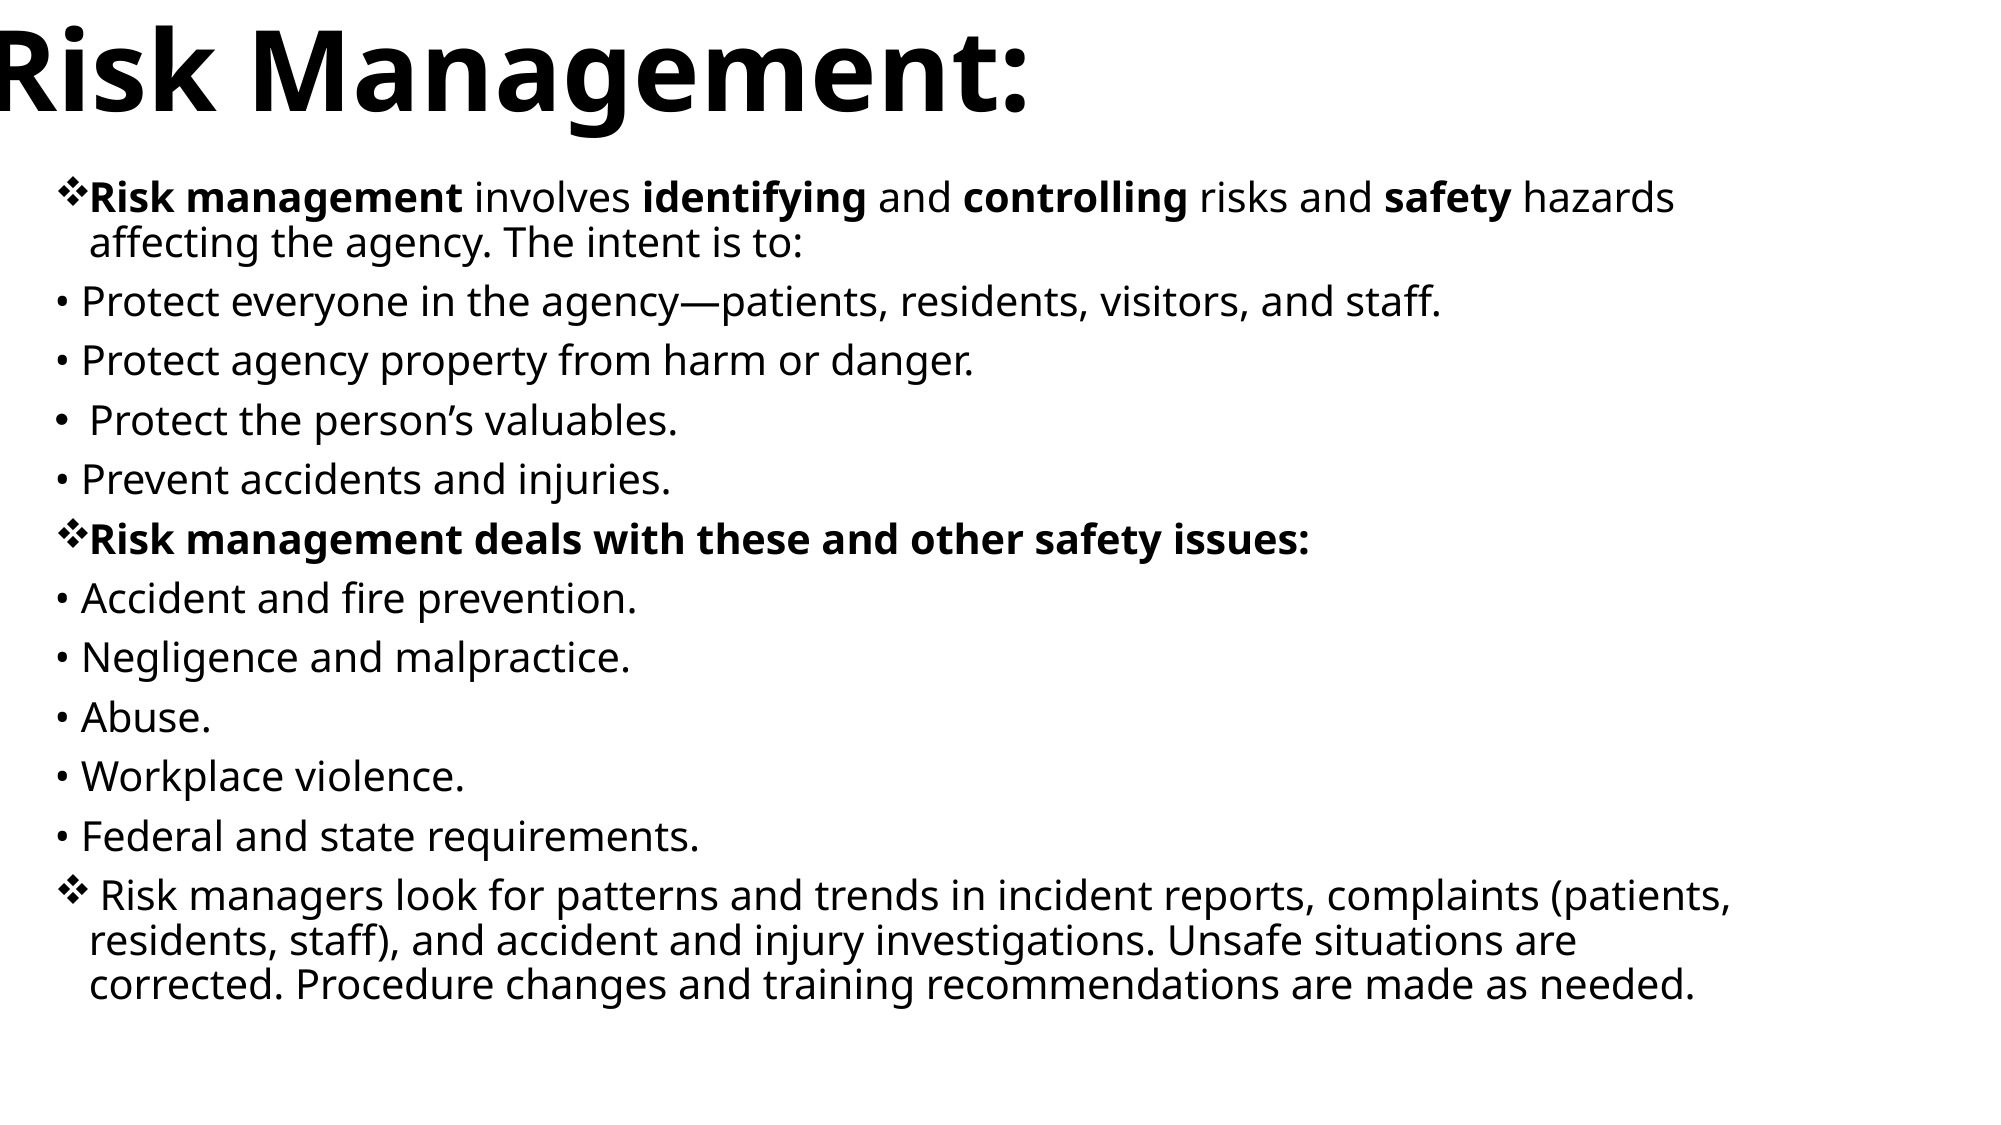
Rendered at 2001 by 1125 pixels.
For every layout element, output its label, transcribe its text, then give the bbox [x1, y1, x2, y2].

text_box Risk Management: [0, 0, 1048, 142]
list Risk management involves identifying and controlling risks and safety hazards affecting the agency. The intent is to: • Protect everyone in the agency—patients, residents, visitors, and staff. • Protect agency property from harm or danger. Protect the person’s valuables. • Prevent accidents and injuries. Risk management deals with these and other safety issues: • Accident and fire prevention. • Negligence and malpractice. • Abuse. • Workplace violence. • Federal and state requirements. Risk managers look for patterns and trends in incident reports, complaints (patients, residents, staff), and accident and injury investigations. Unsafe situations are corrected. Procedure changes and training recommendations are made as needed. [39, 169, 1765, 1063]
